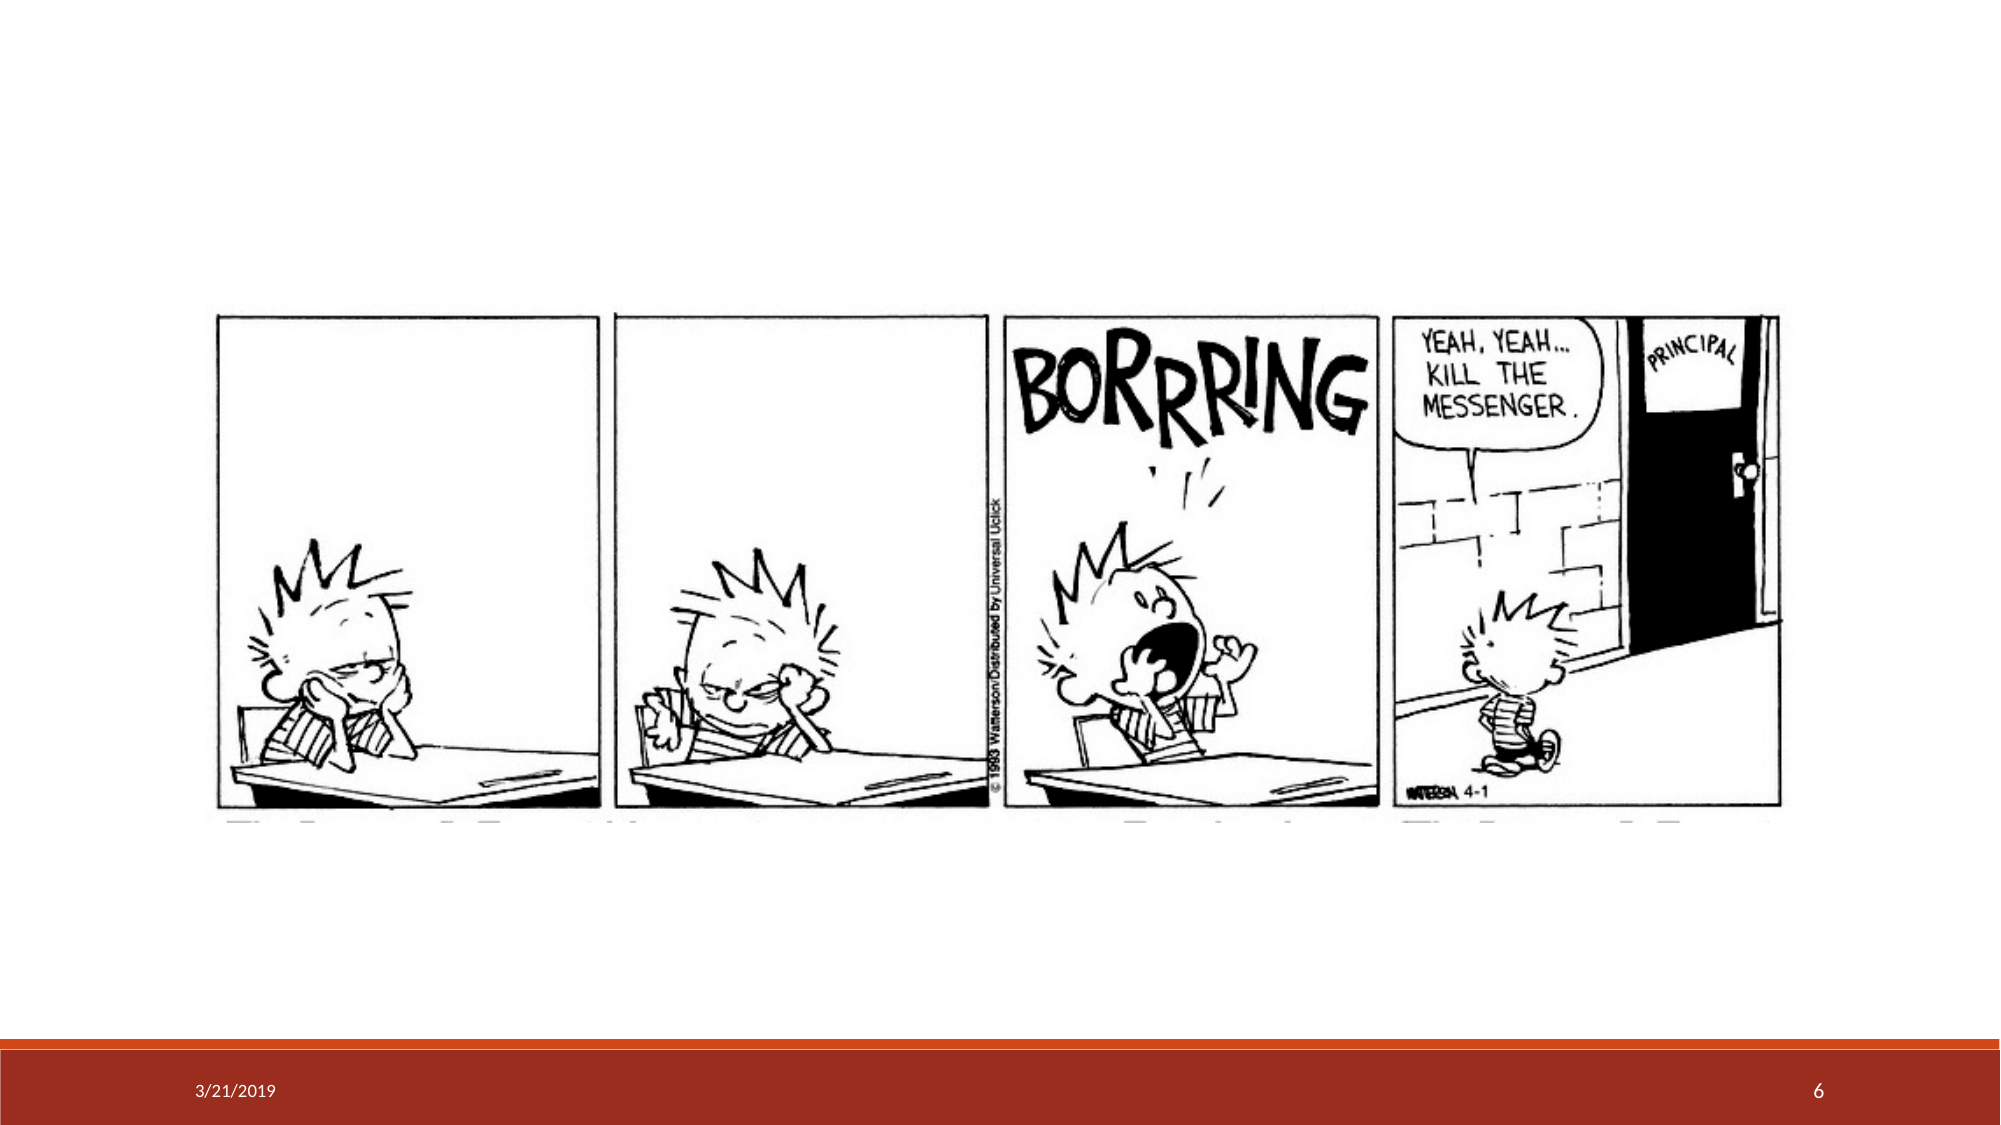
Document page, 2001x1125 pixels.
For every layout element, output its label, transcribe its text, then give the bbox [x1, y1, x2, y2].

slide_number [180, 1059, 586, 1120]
slide_number 6 [1624, 1059, 1840, 1120]
picture [206, 303, 1794, 824]
